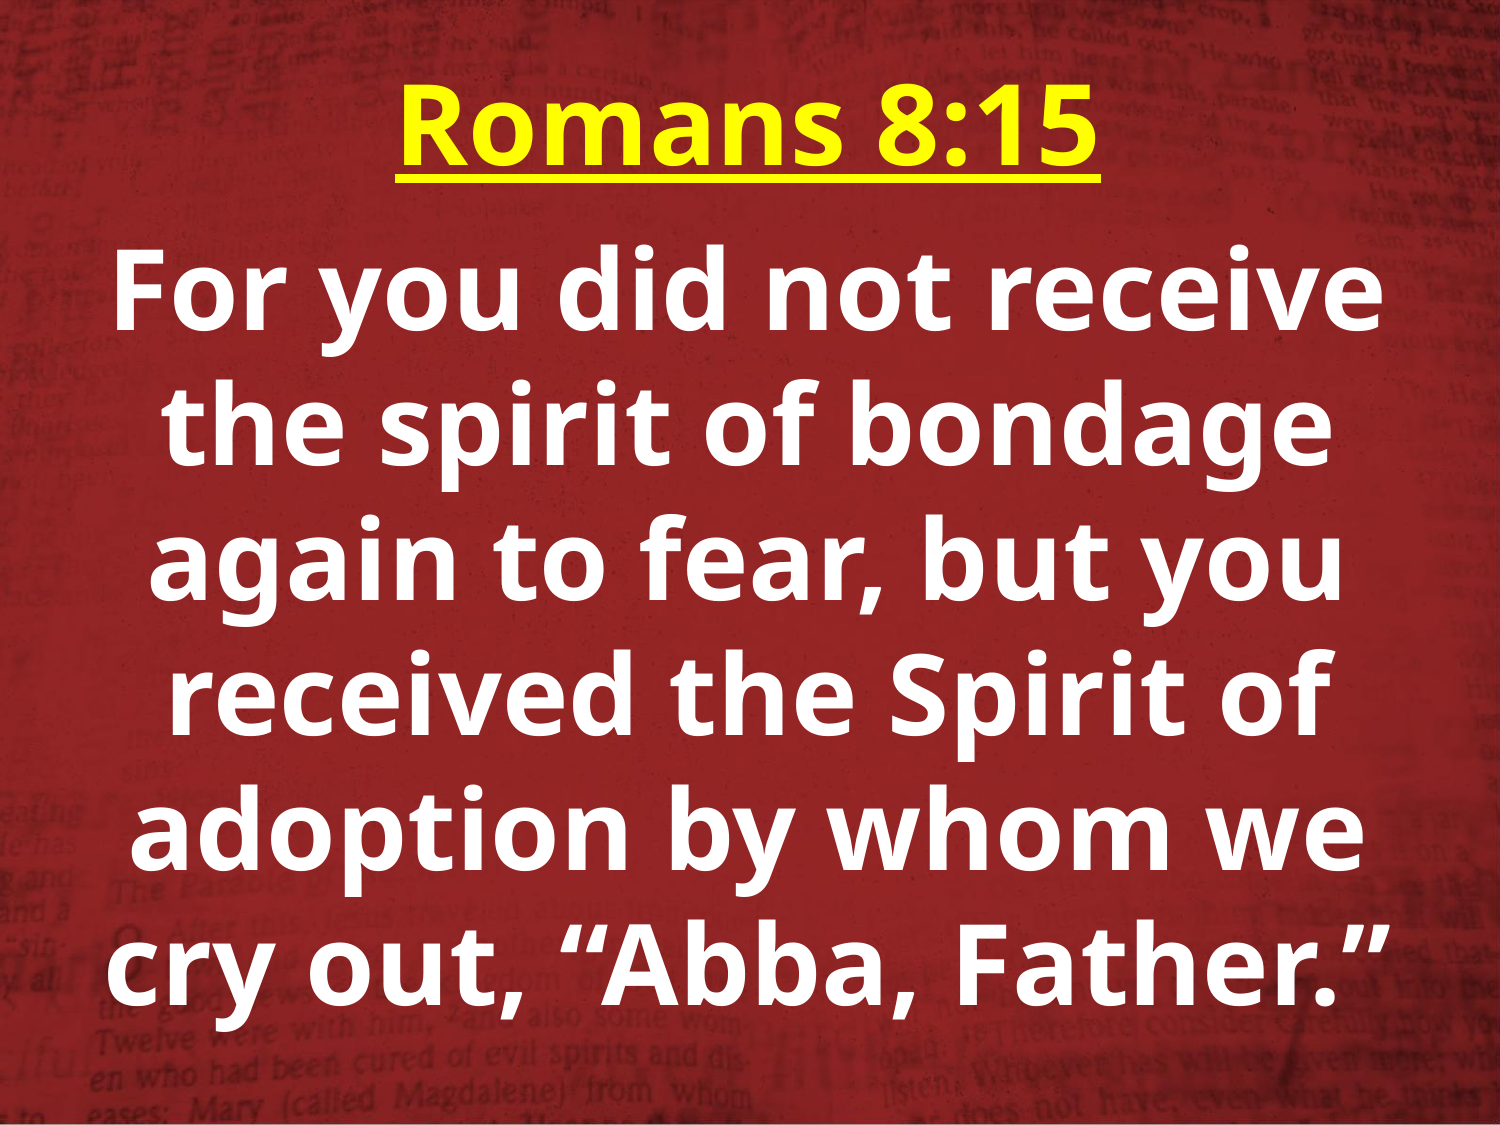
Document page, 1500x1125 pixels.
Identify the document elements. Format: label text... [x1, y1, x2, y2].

text_box Romans 8:15 For you did not receive the spirit of bondage again to fear, but you received the Spirit of adoption by whom we cry out, “Abba, Father.” [36, 45, 1460, 1036]
picture [0, 0, 1500, 1125]
